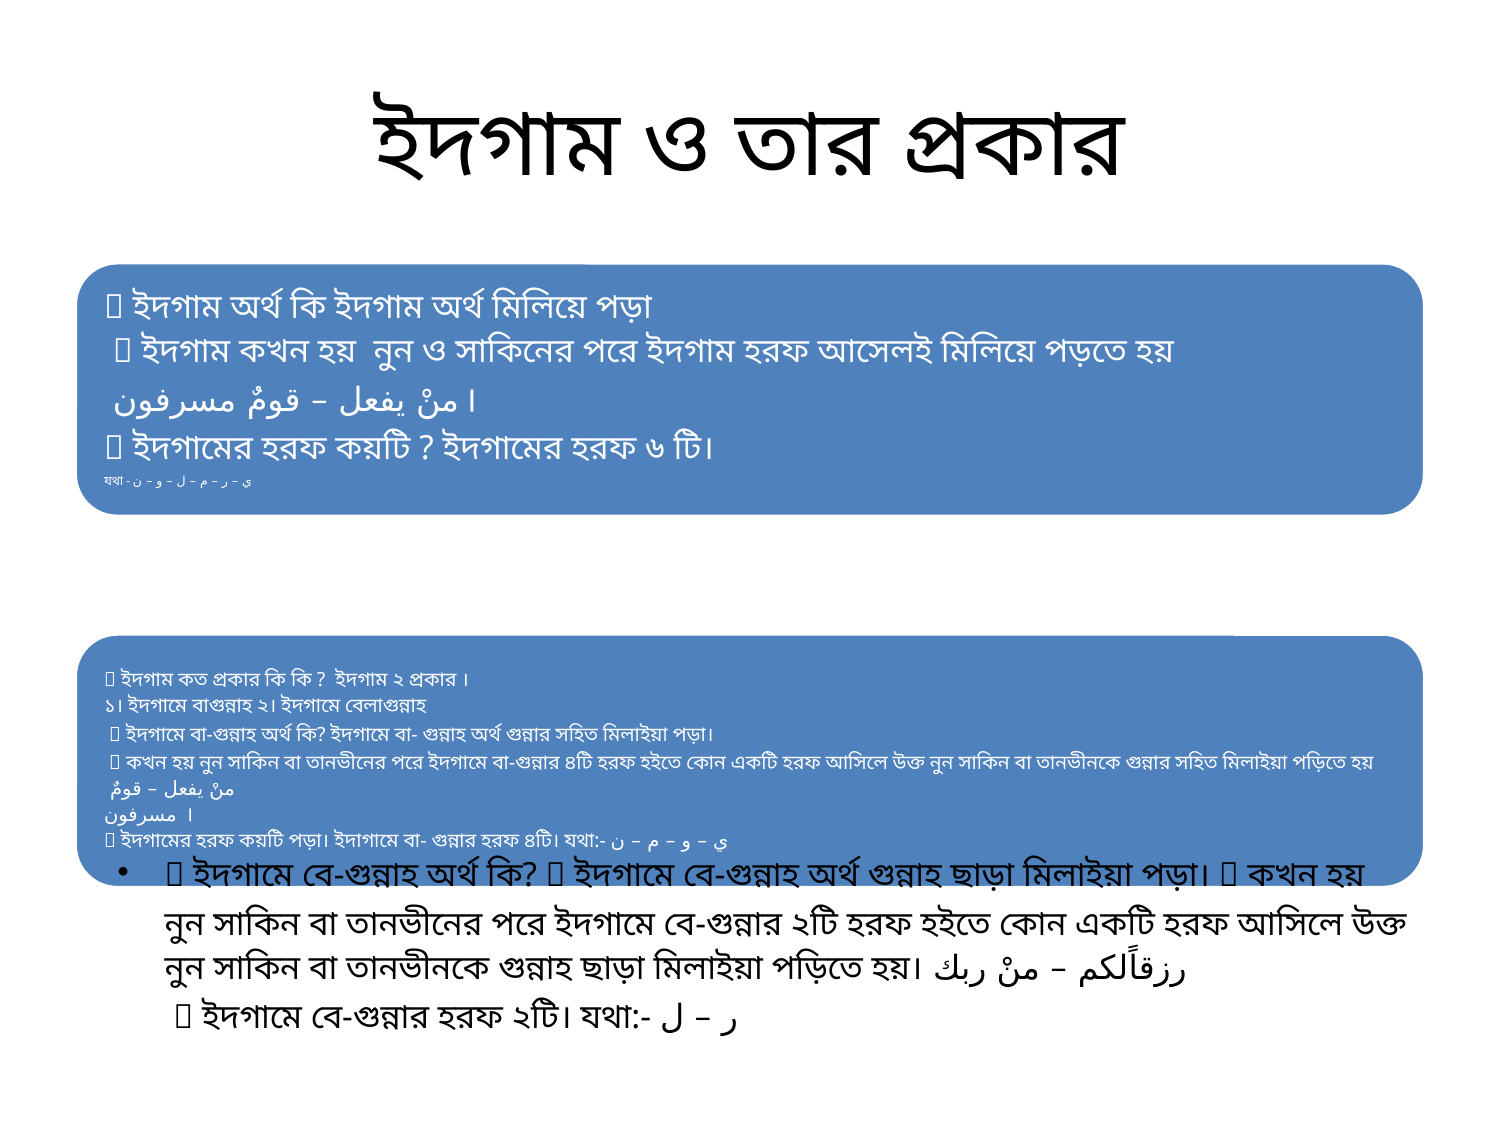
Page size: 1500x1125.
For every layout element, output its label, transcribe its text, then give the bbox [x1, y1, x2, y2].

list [74, 262, 1426, 1006]
title ইদগাম ও তার প্রকার [75, 45, 1425, 233]
